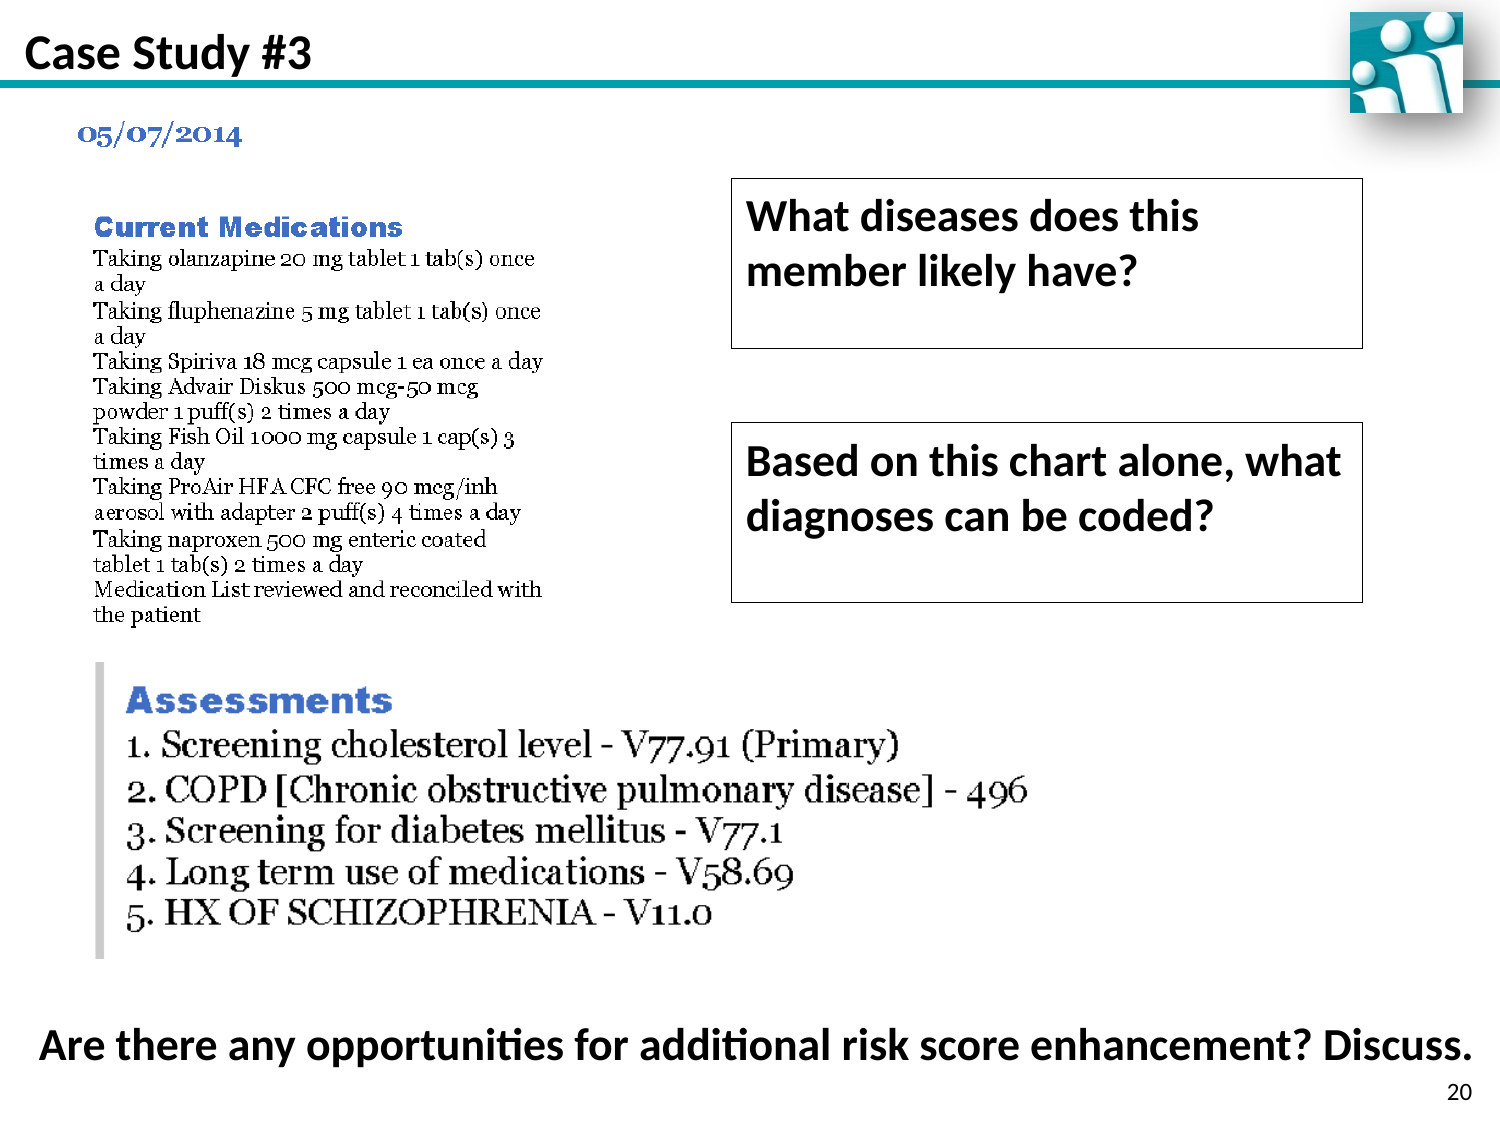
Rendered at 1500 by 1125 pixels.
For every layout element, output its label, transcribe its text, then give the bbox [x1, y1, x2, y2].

text_box What diseases does this member likely have? [731, 178, 1363, 349]
text_box Are there any opportunities for additional risk score enhancement? Discuss. [24, 1007, 1490, 1077]
picture [0, 80, 24, 88]
text_box Based on this chart alone, what diagnoses can be coded? [731, 422, 1363, 603]
picture [1350, 12, 1463, 113]
title Case Study #3 [24, 0, 1449, 101]
slide_number 20 [1387, 1077, 1488, 1113]
picture [1478, 80, 1500, 88]
picture [59, 662, 1110, 959]
picture [57, 112, 562, 633]
